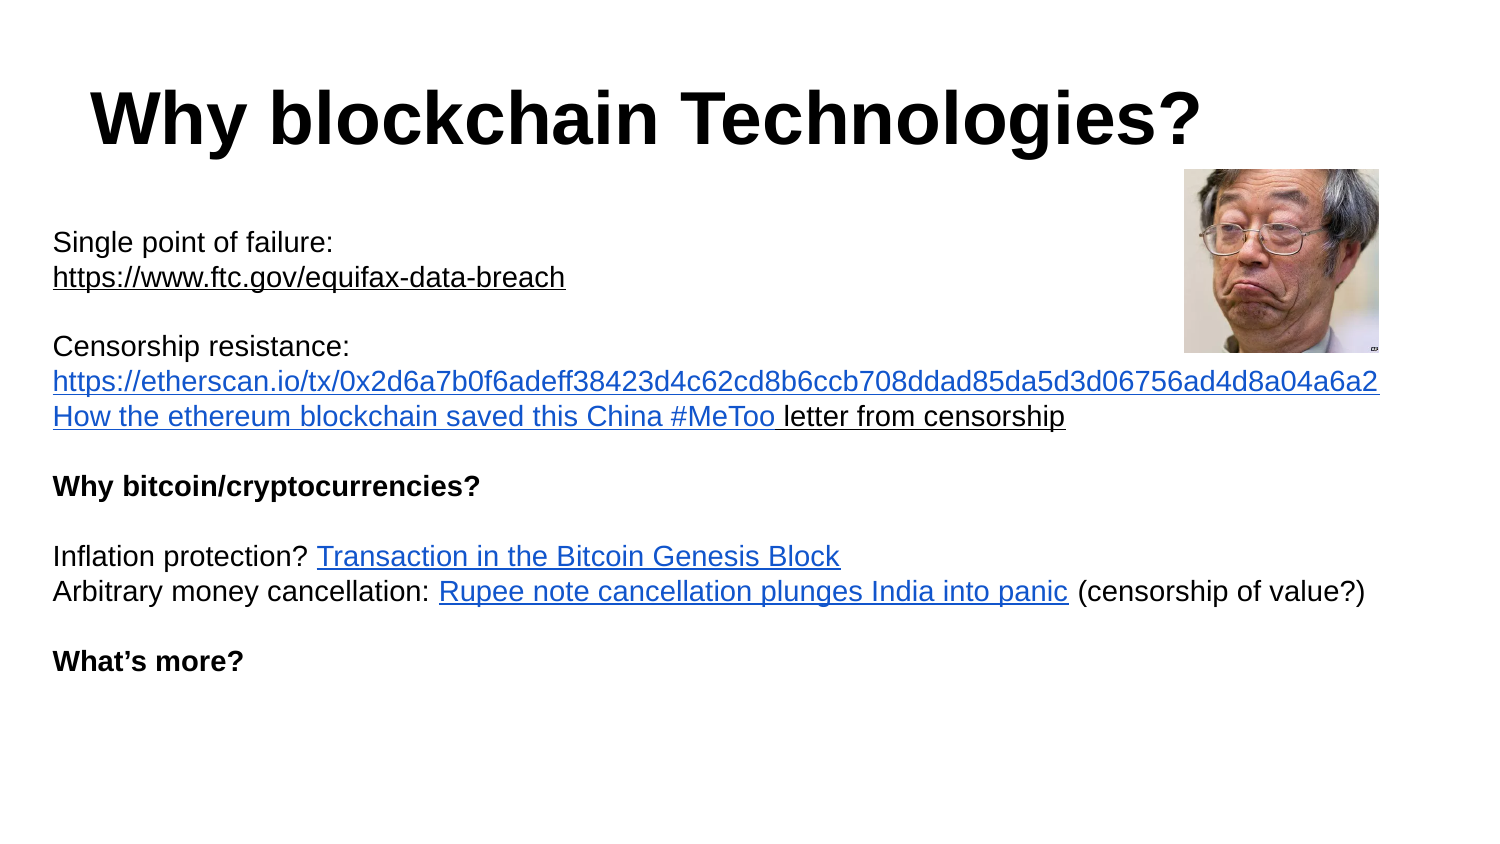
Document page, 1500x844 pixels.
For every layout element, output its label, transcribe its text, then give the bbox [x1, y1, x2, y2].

text_box Single point of failure: https://www.ftc.gov/equifax-data-breach Censorship resistance: https://etherscan.io/tx/0x2d6a7b0f6adeff38423d4c62cd8b6ccb708ddad85da5d3d06756ad4d8a04a6a2 How the ethereum blockchain saved this China #MeToo letter from censorship Why bitcoin/cryptocurrencies? Inflation protection? Transaction in the Bitcoin Genesis Block Arbitrary money cancellation: Rupee note cancellation plunges India into panic (censorship of value?) What’s more? [37, 215, 1437, 685]
title Why blockchain Technologies? [75, 33, 1425, 175]
picture [1183, 169, 1379, 353]
